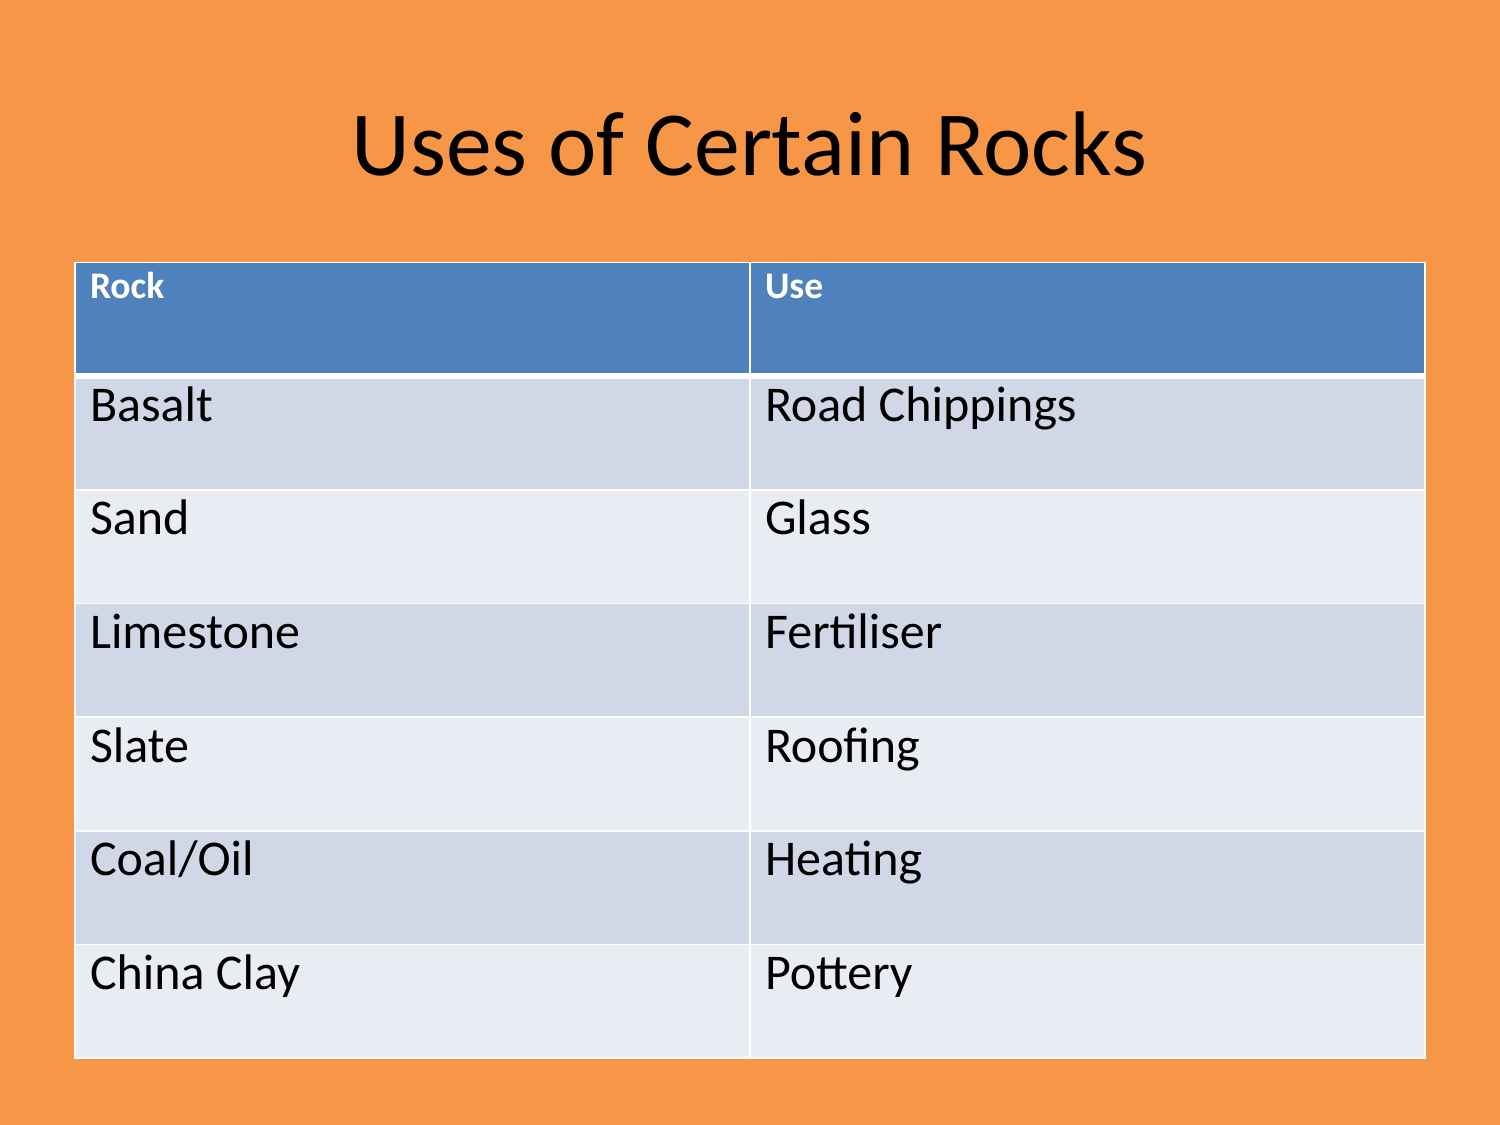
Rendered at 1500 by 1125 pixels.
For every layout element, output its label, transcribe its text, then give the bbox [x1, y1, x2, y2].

title Uses of Certain Rocks [75, 45, 1425, 233]
table_cell Sand [76, 491, 749, 603]
table_header Rock [76, 263, 749, 373]
table_cell Basalt [76, 379, 749, 489]
table_cell Slate [76, 718, 749, 830]
table_cell Glass [751, 491, 1424, 603]
table_cell Heating [751, 832, 1424, 944]
table_cell Roofing [751, 718, 1424, 830]
table_cell China Clay [76, 945, 749, 1057]
table_cell Pottery [751, 945, 1424, 1057]
table_cell Road Chippings [751, 379, 1424, 489]
table_cell Fertiliser [751, 604, 1424, 716]
table_header Use [751, 263, 1424, 373]
table_cell Coal/Oil [76, 832, 749, 944]
table_cell Limestone [76, 604, 749, 716]
